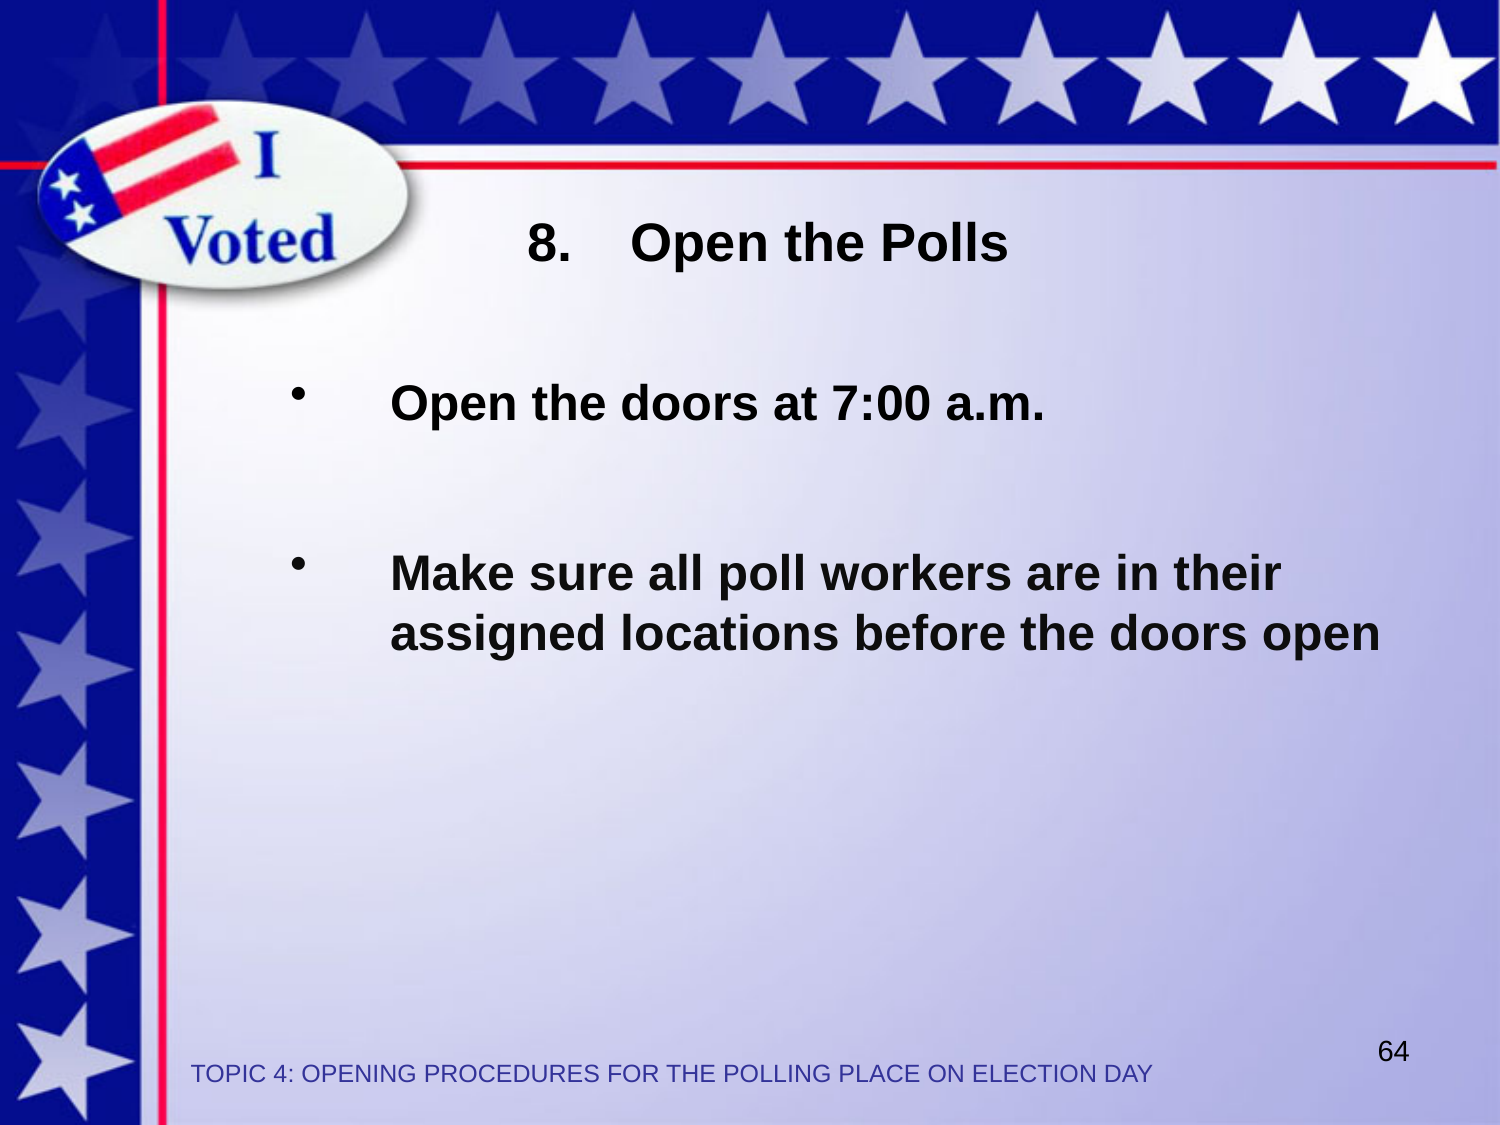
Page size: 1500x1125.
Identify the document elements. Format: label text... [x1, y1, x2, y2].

text_box TOPIC 4: OPENING PROCEDURES FOR THE POLLING PLACE ON ELECTION DAY [175, 1050, 1074, 1095]
text_box 8. Open the Polls [512, 199, 1438, 280]
slide_number 64 [1074, 1024, 1426, 1103]
list Open the doors at 7:00 a.m. Make sure all poll workers are in their assigned locations before the doors open [274, 362, 1438, 863]
picture [0, 0, 1500, 1125]
